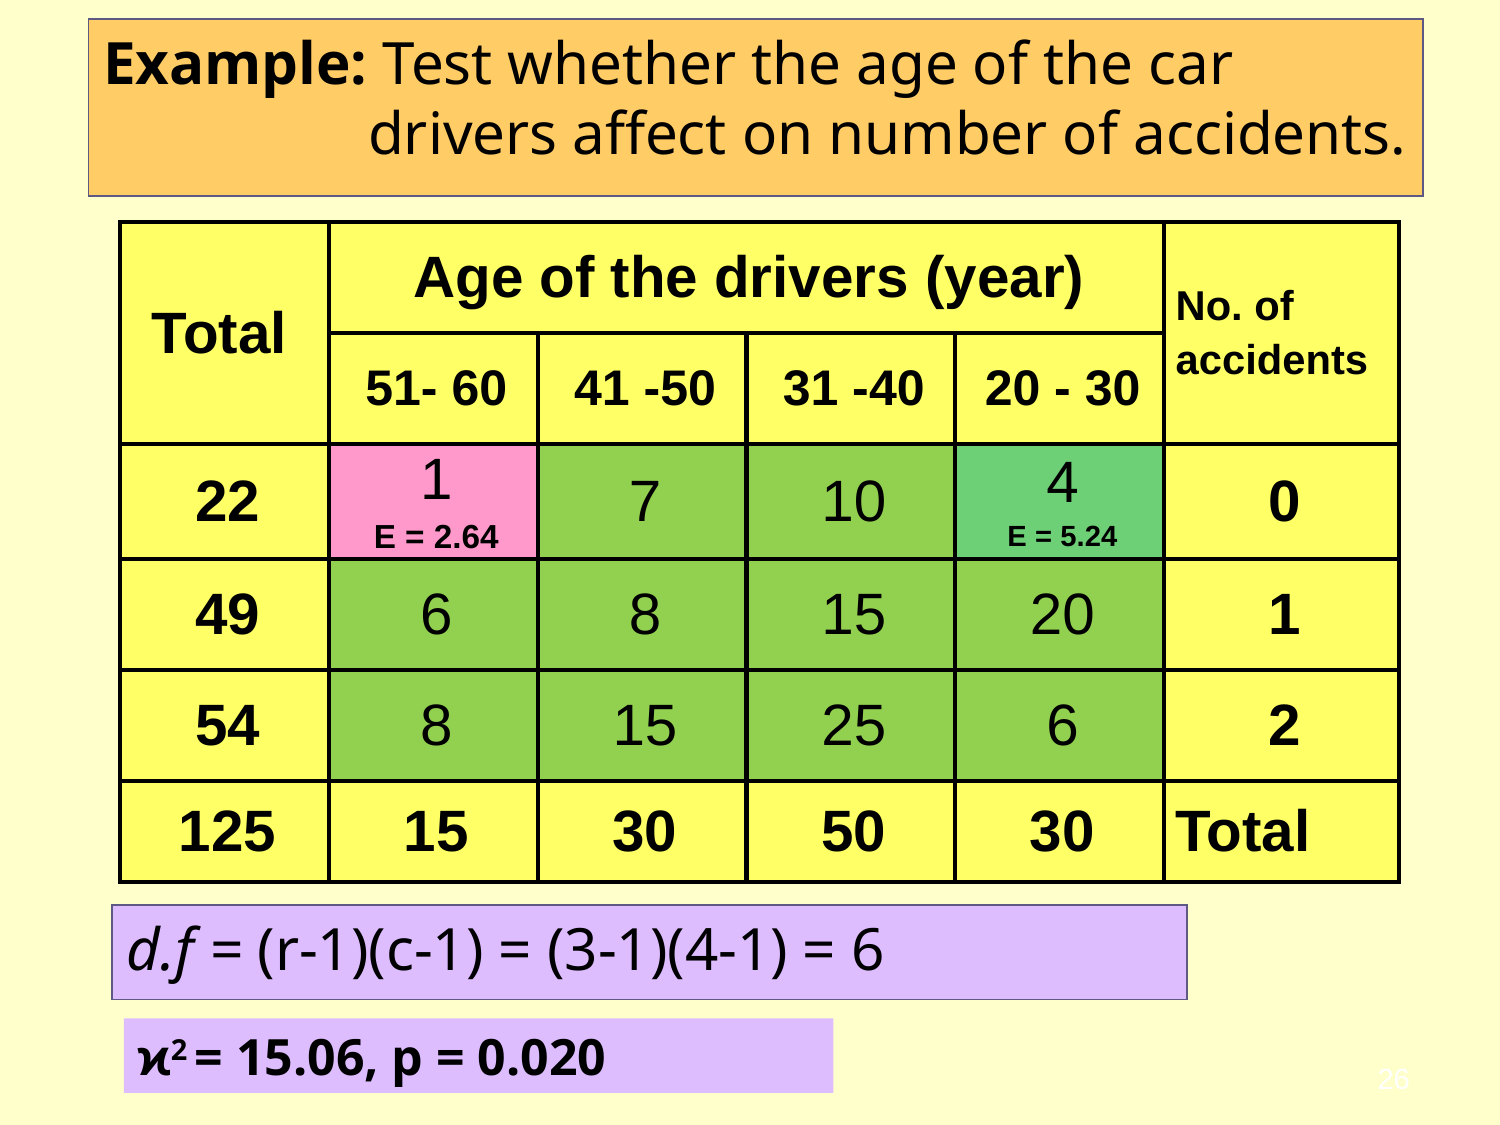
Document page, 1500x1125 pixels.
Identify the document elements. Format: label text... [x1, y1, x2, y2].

table_cell 15 [331, 783, 536, 880]
table_cell 6 [331, 561, 536, 668]
table_cell 20 - 30 [957, 335, 1162, 442]
table_header Total [122, 224, 327, 442]
table_cell 1 E = 2.64 [331, 446, 536, 557]
table_cell Total [1166, 783, 1397, 880]
text_box ϰ2 = 15.06, p = 0.020 [123, 1018, 834, 1093]
table_cell 10 [749, 446, 953, 557]
table_cell 51- 60 [331, 335, 536, 442]
table_header No. of accidents [1166, 224, 1397, 442]
table_cell 54 [122, 672, 327, 779]
table_cell 30 [540, 783, 744, 880]
table_cell 2 [1166, 672, 1397, 779]
table_cell 22 [122, 446, 327, 557]
table_cell 30 [957, 783, 1162, 880]
table_cell 15 [749, 561, 953, 668]
table_cell 0 [1166, 446, 1397, 557]
table_cell 8 [331, 672, 536, 779]
slide_number 26 [1074, 1024, 1426, 1103]
table_cell 4 E = 5.24 [957, 446, 1162, 557]
table_cell 1 [1166, 561, 1397, 668]
table_cell 125 [122, 783, 327, 880]
table_cell 50 [749, 783, 953, 880]
table_cell 15 [540, 672, 744, 779]
table_cell 41 -50 [540, 335, 744, 442]
text_box Example: Test whether the age of the car drivers affect on number of accidents. [88, 19, 1424, 197]
table_cell 7 [540, 446, 744, 557]
table_header Age of the drivers (year) [331, 224, 1162, 331]
table_cell 20 [957, 561, 1162, 668]
table_cell 6 [957, 672, 1162, 779]
table_cell 31 -40 [749, 335, 953, 442]
table_cell 49 [122, 561, 327, 668]
table_cell 8 [540, 561, 744, 668]
text_box d.f = (r-1)(c-1) = (3-1)(4-1) = 6 [111, 905, 1187, 1000]
table_cell 25 [749, 672, 953, 779]
